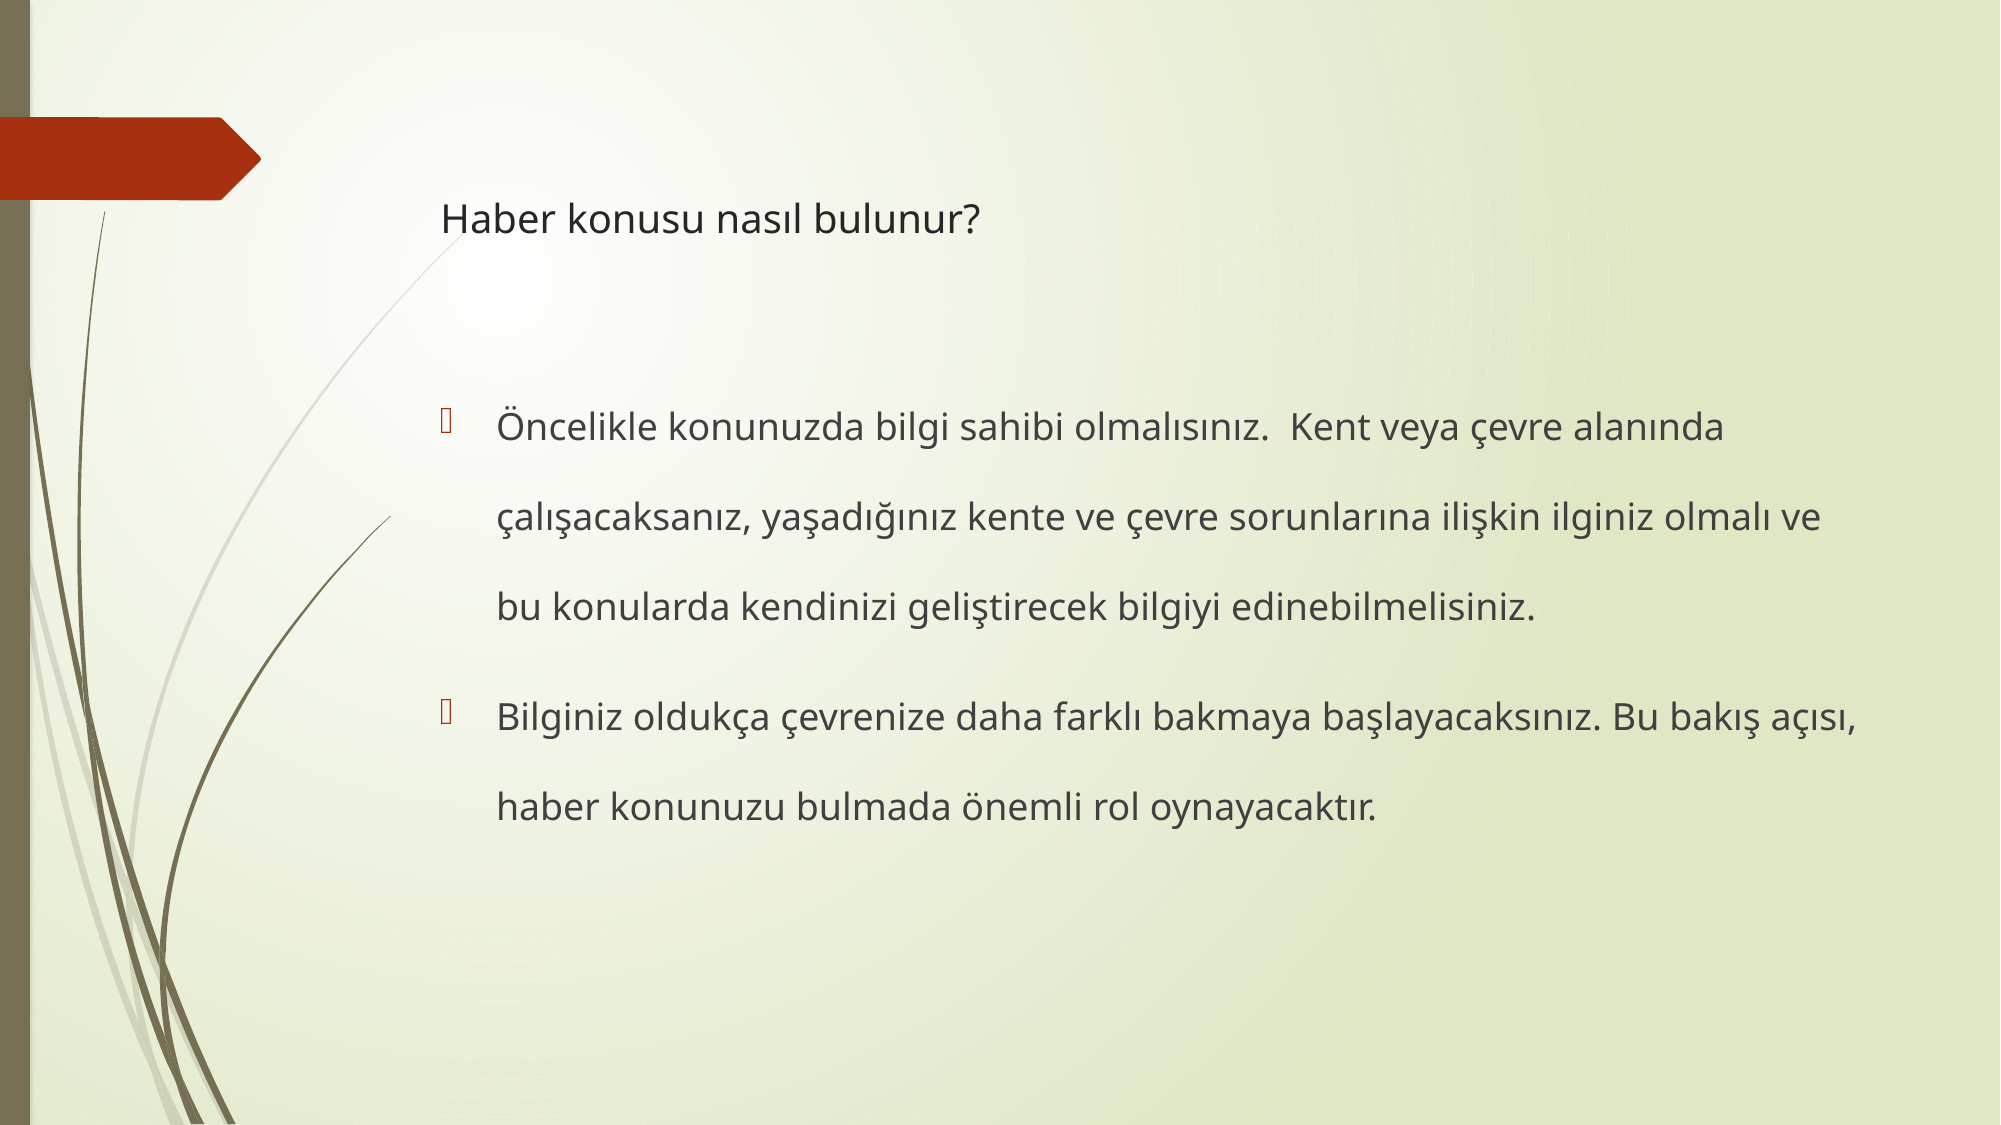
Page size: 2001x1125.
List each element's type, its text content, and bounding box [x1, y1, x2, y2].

title Haber konusu nasıl bulunur? [425, 185, 1888, 313]
list Öncelikle konunuzda bilgi sahibi olmalısınız. Kent veya çevre alanında çalışacaksanız, yaşadığınız kente ve çevre sorunlarına ilişkin ilginiz olmalı ve bu konularda kendinizi geliştirecek bilgiyi edinebilmelisiniz. Bilginiz oldukça çevrenize daha farklı bakmaya başlayacaksınız. Bu bakış açısı, haber konunuzu bulmada önemli rol oynayacaktır. [424, 350, 1888, 970]
